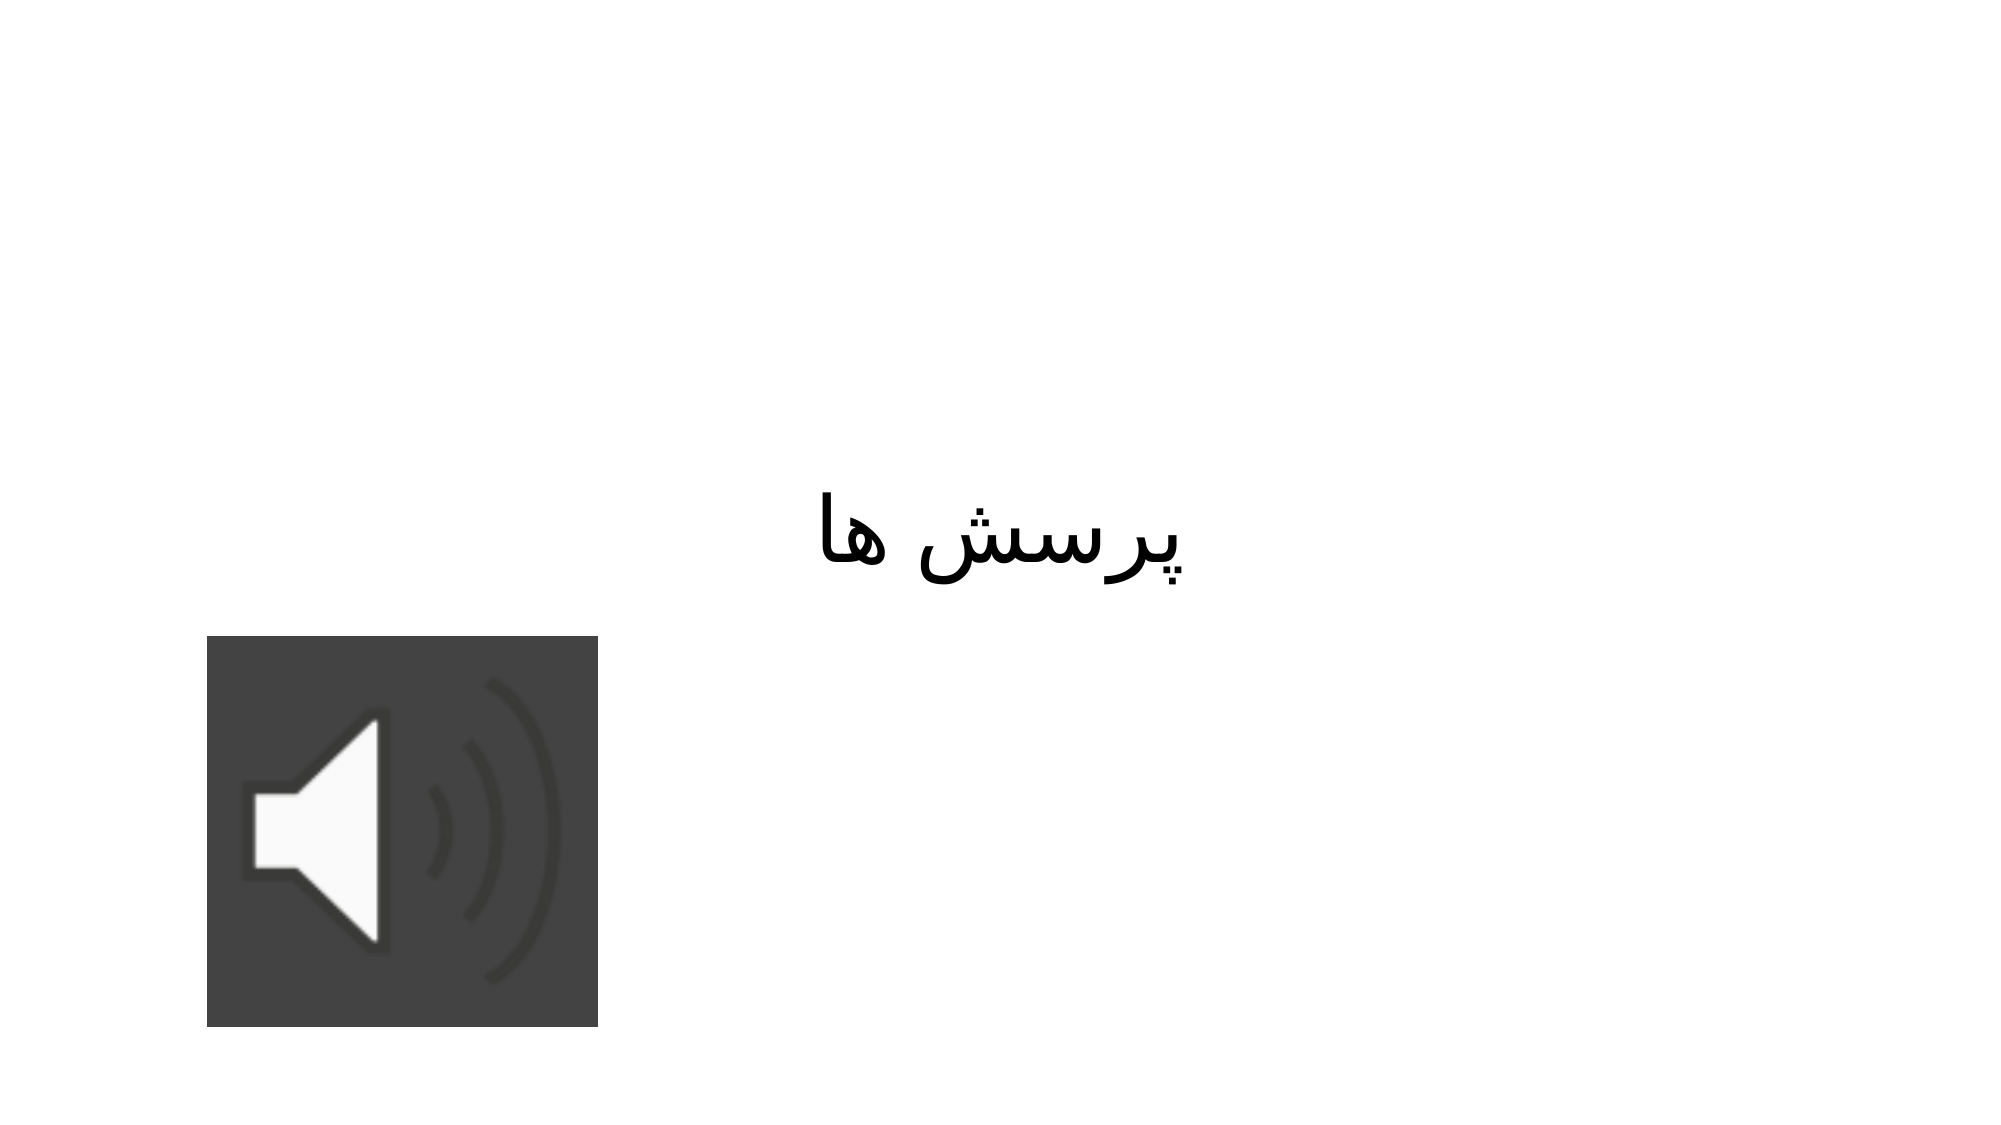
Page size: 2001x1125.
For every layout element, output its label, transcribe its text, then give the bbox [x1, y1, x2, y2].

picture [206, 634, 599, 1028]
title پرسش ها [137, 59, 1863, 1007]
